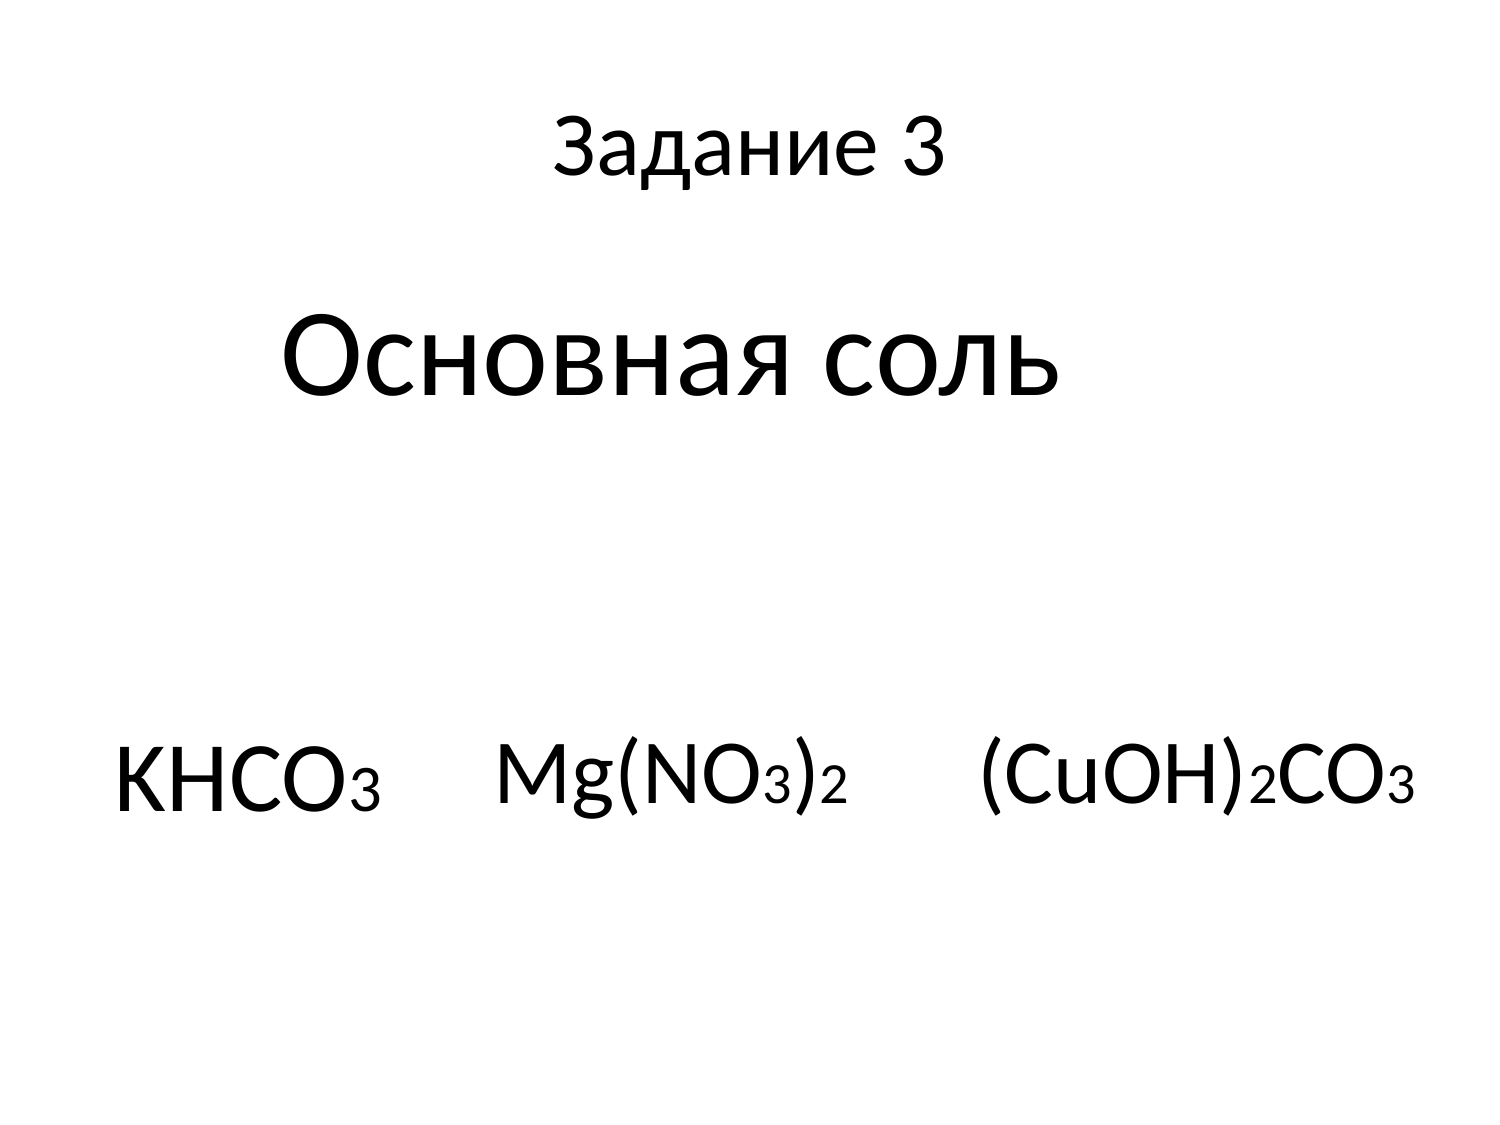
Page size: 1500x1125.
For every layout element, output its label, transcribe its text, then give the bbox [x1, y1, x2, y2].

list Основная соль [265, 262, 1341, 445]
text_box KHCO3 [100, 704, 477, 839]
text_box Mg(NO3)2 [478, 704, 916, 829]
title Задание 3 [75, 45, 1425, 233]
text_box (CuOH)2CO3 [962, 704, 1471, 829]
